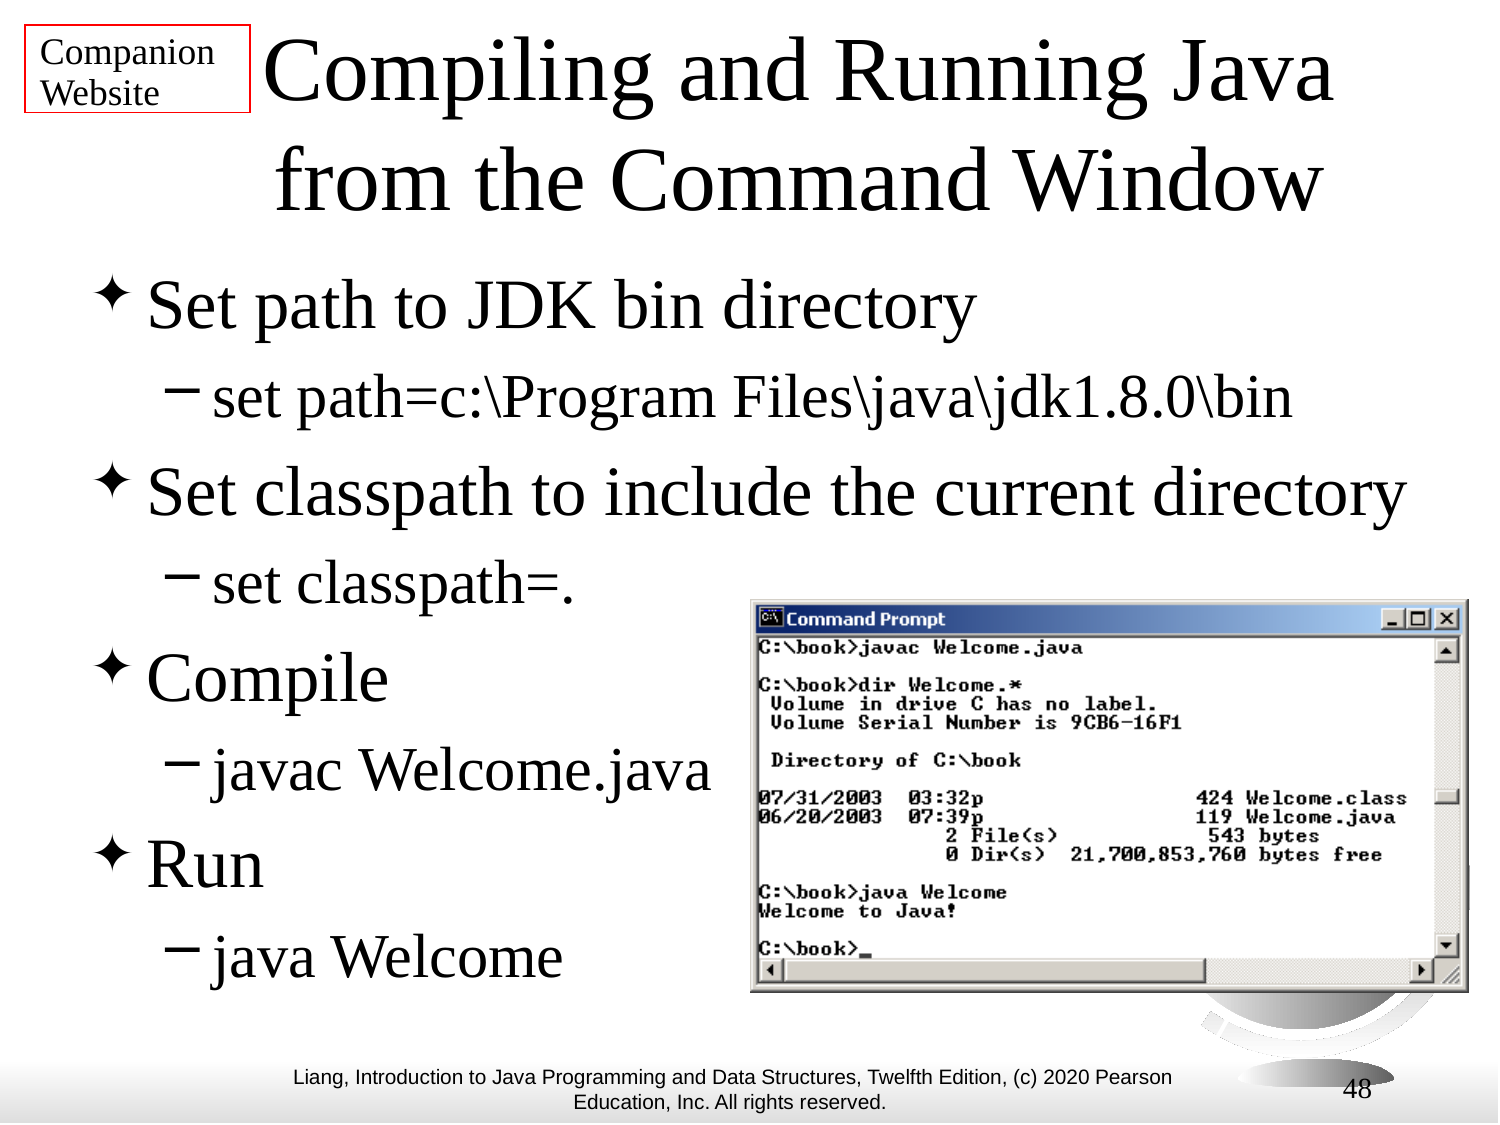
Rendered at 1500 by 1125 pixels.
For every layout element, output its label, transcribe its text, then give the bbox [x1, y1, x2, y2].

text_box Companion Website [24, 24, 250, 113]
title Compiling and Running Java from the Command Window [225, 24, 1375, 213]
picture [749, 599, 1469, 993]
slide_number 48 [1074, 1049, 1388, 1125]
list Set path to JDK bin directory set path=c:\Program Files\java\jdk1.8.0\bin Set classpath to include the current directory set classpath=. Compile javac Welcome.java Run java Welcome [75, 249, 1450, 1038]
